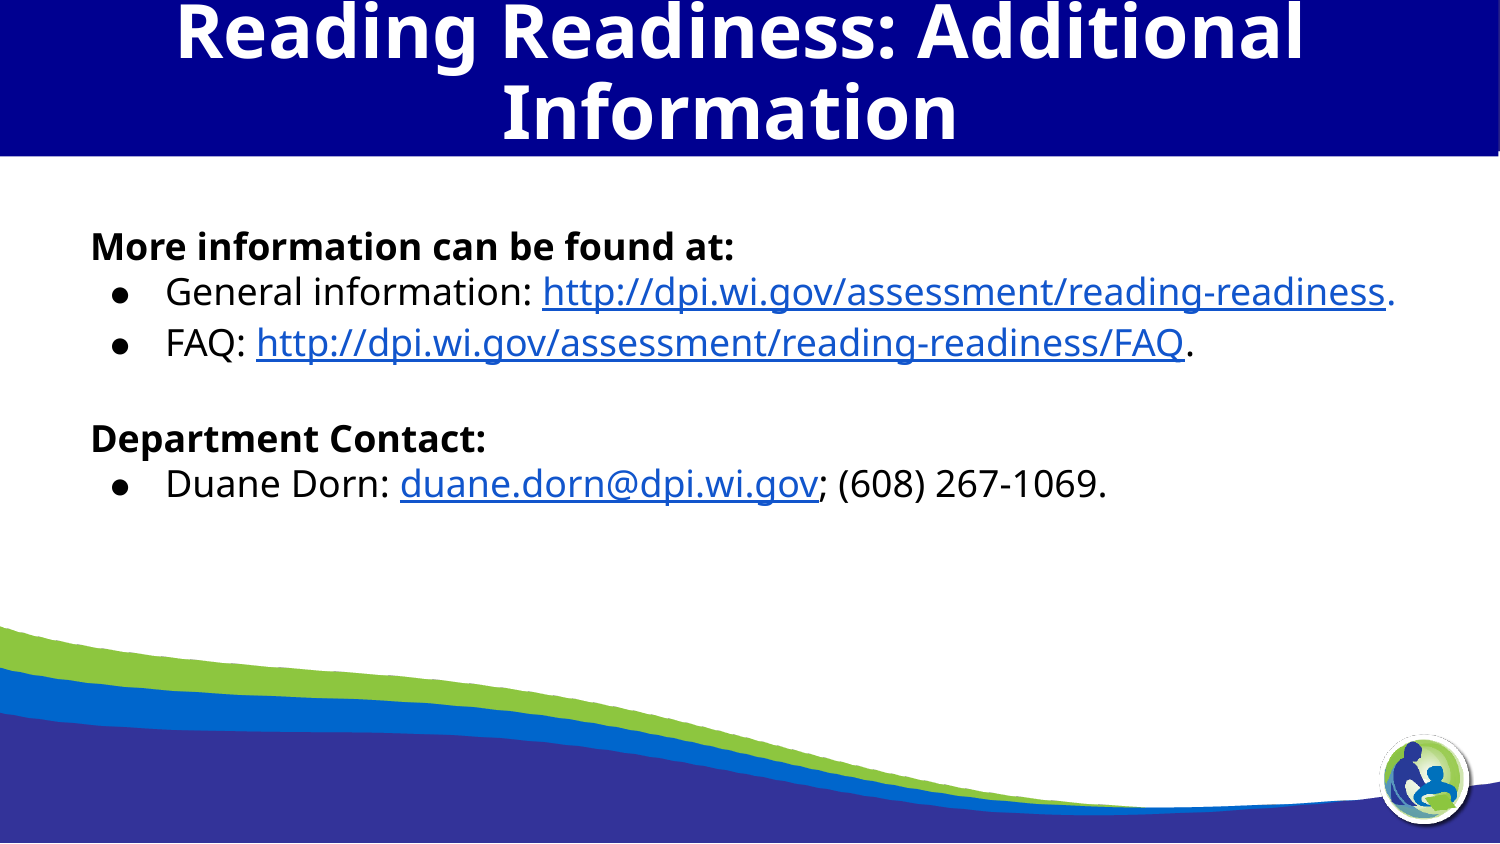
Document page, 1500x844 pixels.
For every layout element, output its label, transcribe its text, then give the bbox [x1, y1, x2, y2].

picture [0, 607, 1500, 843]
text_box [0, 146, 1499, 157]
text_box [0, 0, 1499, 4]
list More information can be found at: General information: http://dpi.wi.gov/assessment/reading-readiness. FAQ: http://dpi.wi.gov/assessment/reading-readiness/FAQ. Department Contact: Duane Dorn: duane.dorn@dpi.wi.gov; (608) 267-1069. [75, 207, 1425, 721]
title Reading Readiness: Additional Information [0, 4, 1500, 146]
